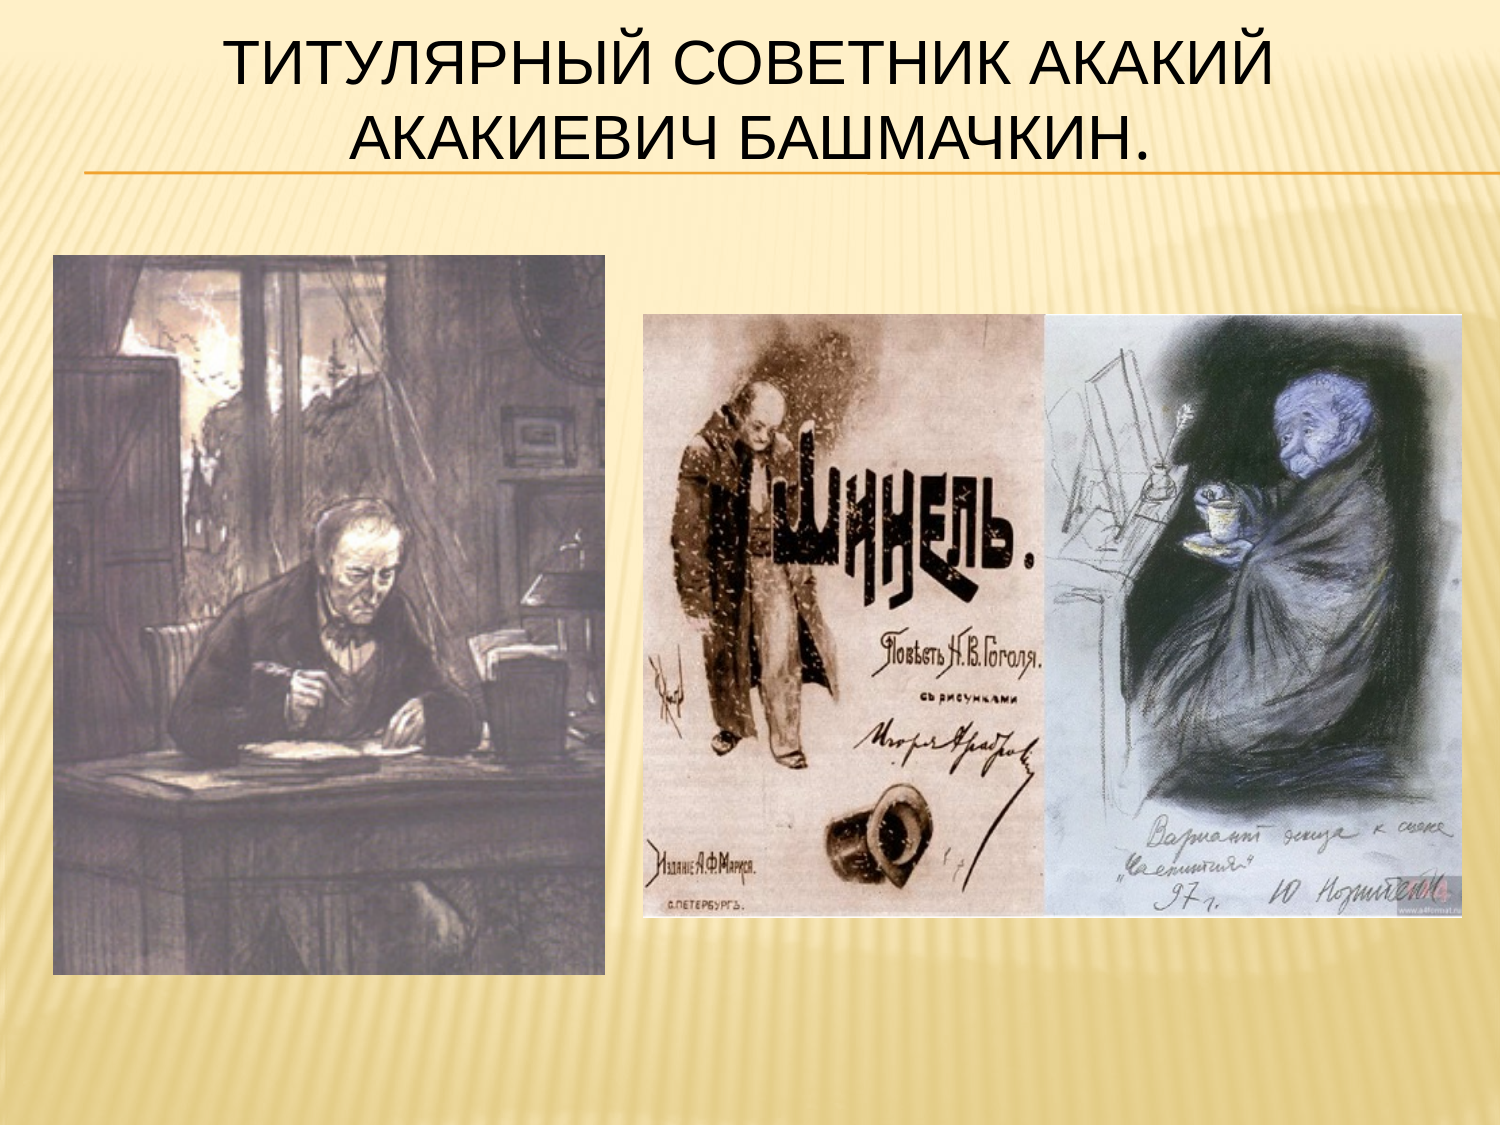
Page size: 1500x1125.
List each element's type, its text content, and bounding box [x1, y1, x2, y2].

title Титулярный советник Акакий Акакиевич Башмачкин. [17, 45, 1483, 149]
picture [643, 314, 1462, 919]
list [52, 255, 605, 975]
